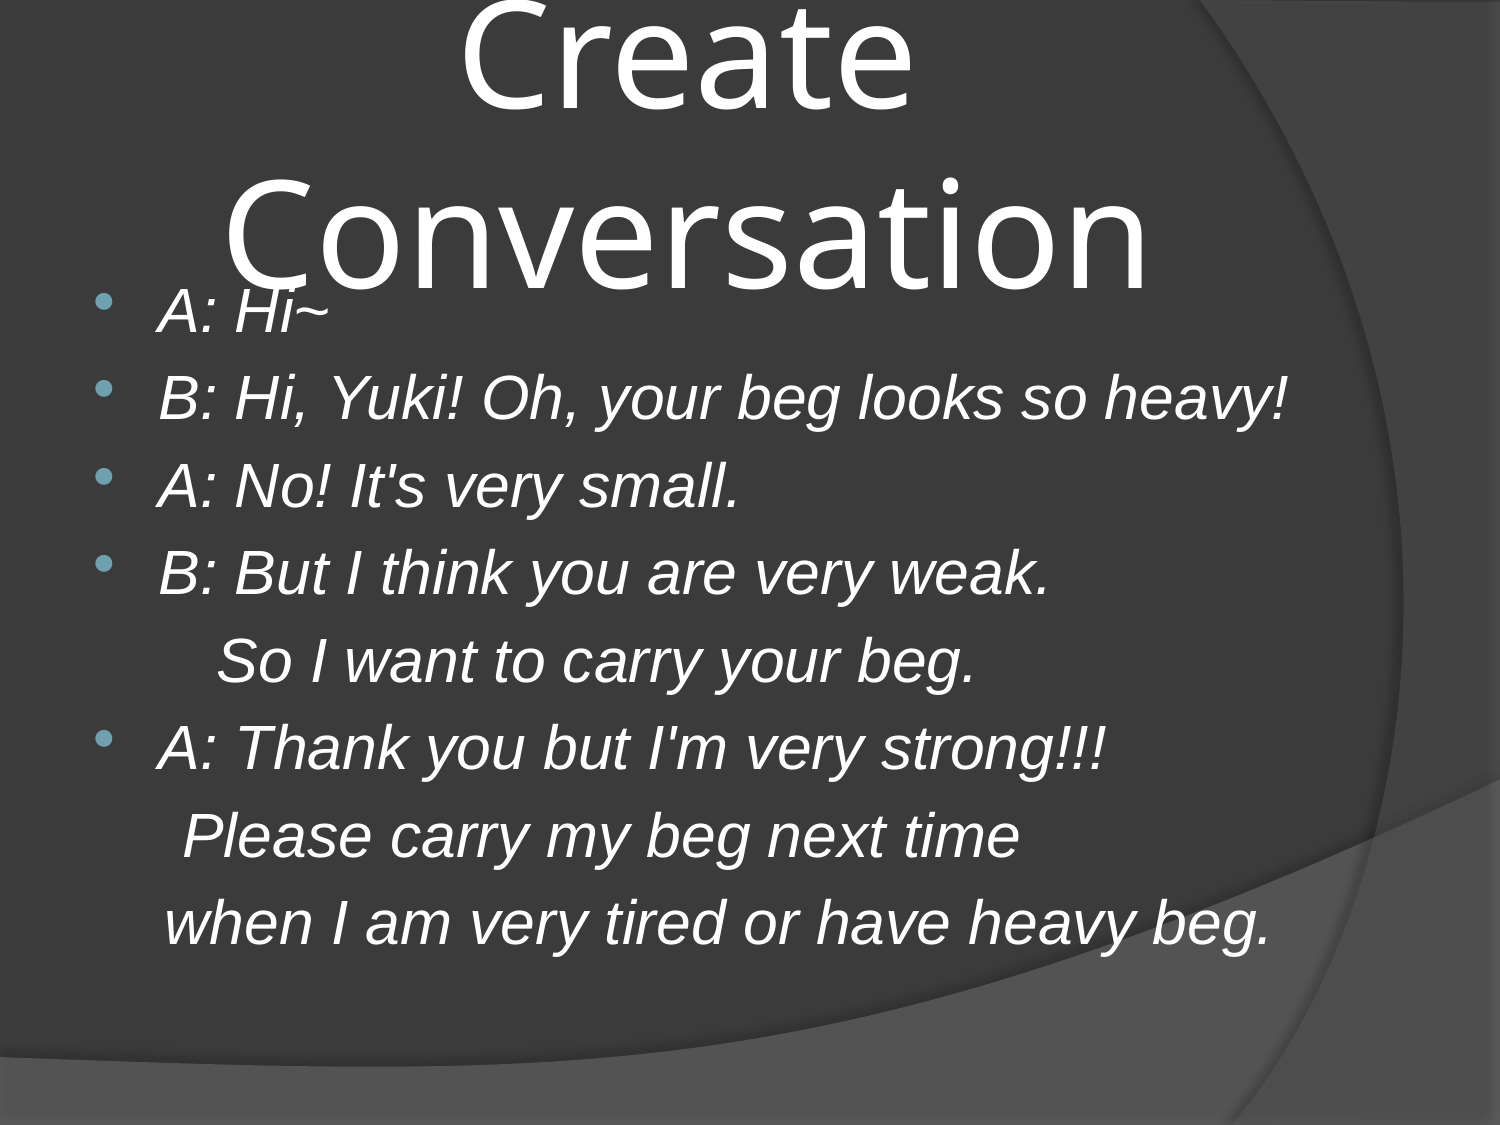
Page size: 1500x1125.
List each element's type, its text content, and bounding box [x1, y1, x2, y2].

list A: Hi~ B: Hi, Yuki! Oh, your beg looks so heavy! A: No! It's very small. B: But I think you are very weak. So I want to carry your beg. A: Thank you but I'm very strong!!! Please carry my beg next time when I am very tired or have heavy beg. [75, 262, 1360, 1005]
title Create Conversation [75, 45, 1300, 233]
